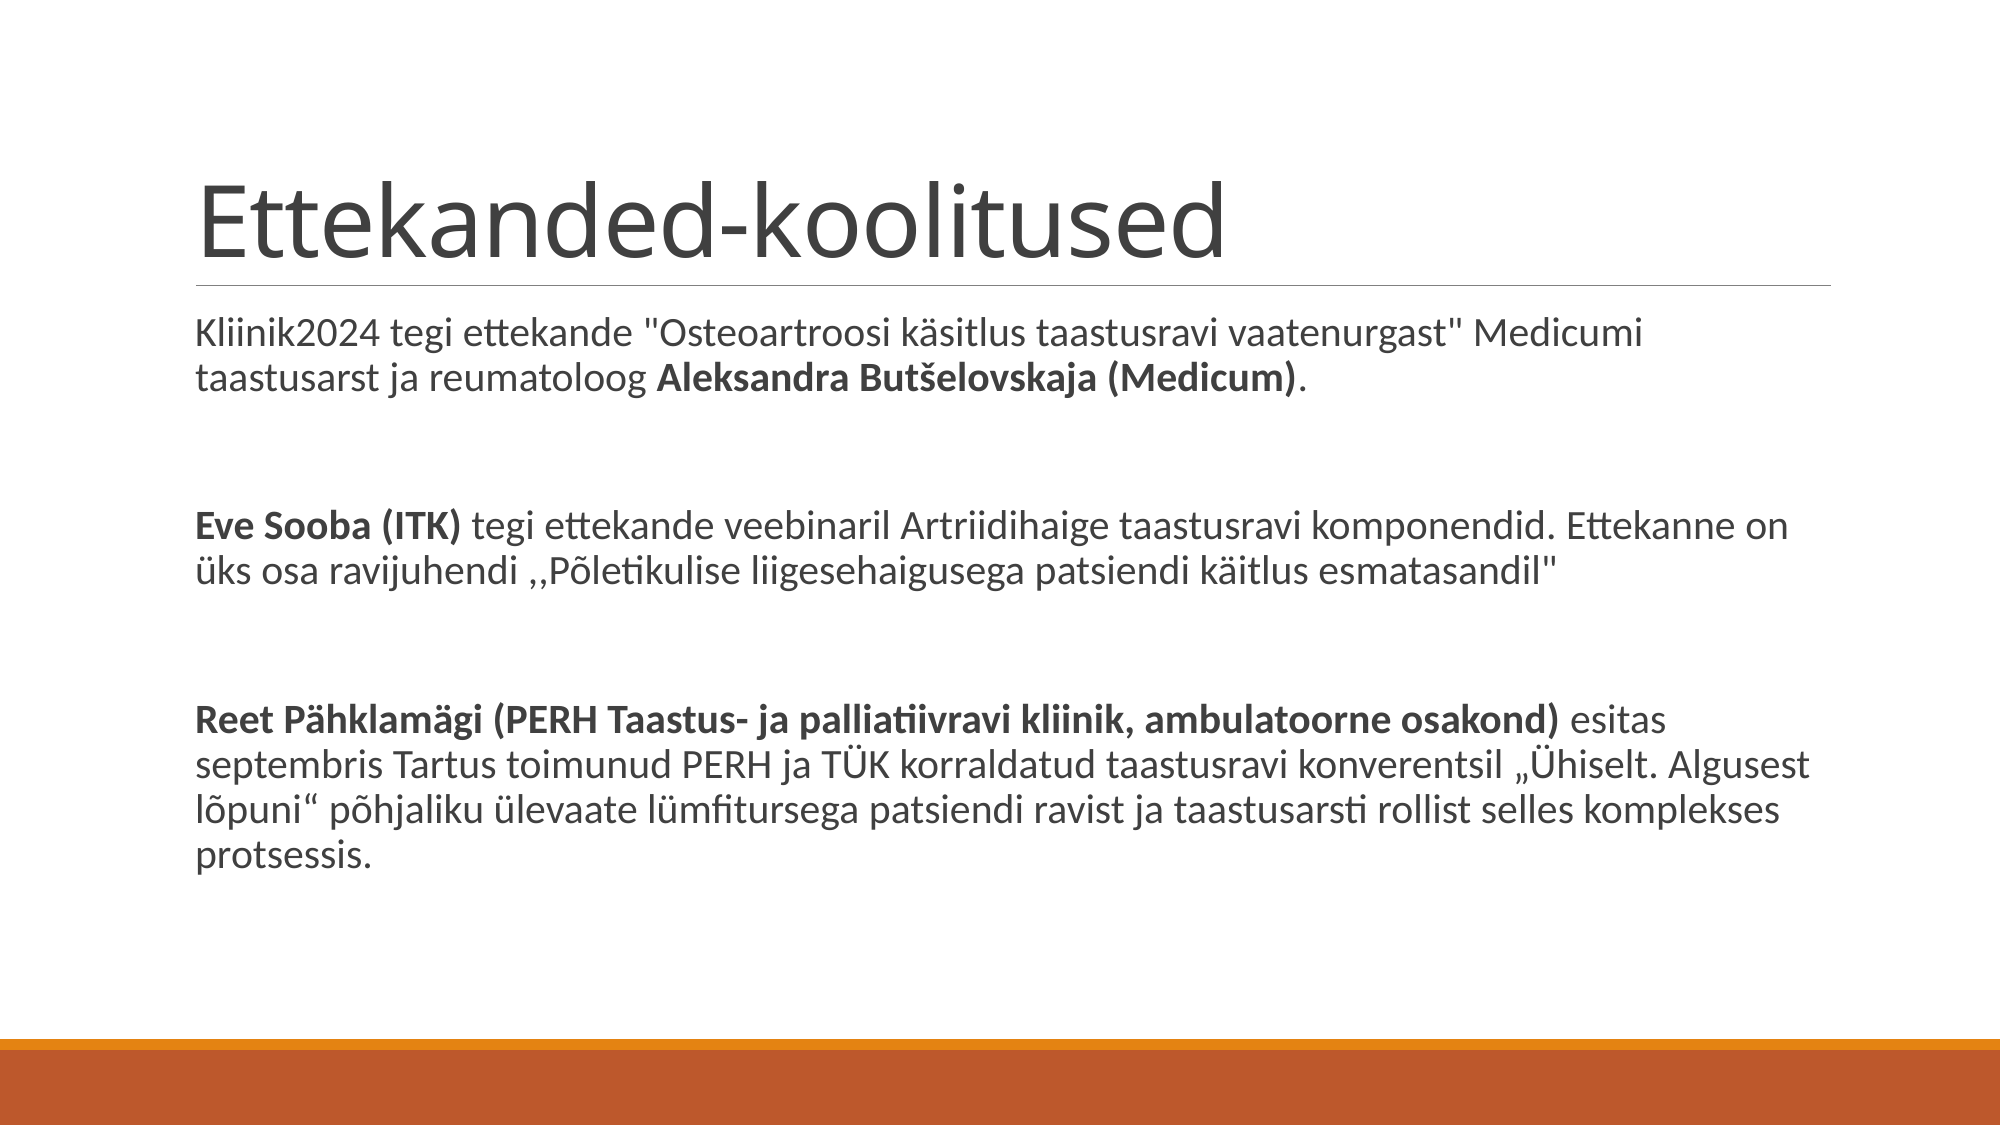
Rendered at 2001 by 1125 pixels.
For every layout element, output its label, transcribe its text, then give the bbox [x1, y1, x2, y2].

list Kliinik2024 tegi ettekande "Osteoartroosi käsitlus taastusravi vaatenurgast" Medicumi taastusarst ja reumatoloog Aleksandra Butšelovskaja (Medicum). Eve Sooba (ITK) tegi ettekande veebinaril Artriidihaige taastusravi komponendid. Ettekanne on üks osa ravijuhendi ,,Põletikulise liigesehaigusega patsiendi käitlus esmatasandil" Reet Pähklamägi (PERH Taastus- ja palliatiivravi kliinik, ambulatoorne osakond) esitas septembris Tartus toimunud PERH ja TÜK korraldatud taastusravi konverentsil „Ühiselt. Algusest lõpuni“ põhjaliku ülevaate lümfitursega patsiendi ravist ja taastusarsti rollist selles komplekses protsessis. [180, 302, 1830, 963]
title Ettekanded-koolitused [180, 47, 1830, 285]
